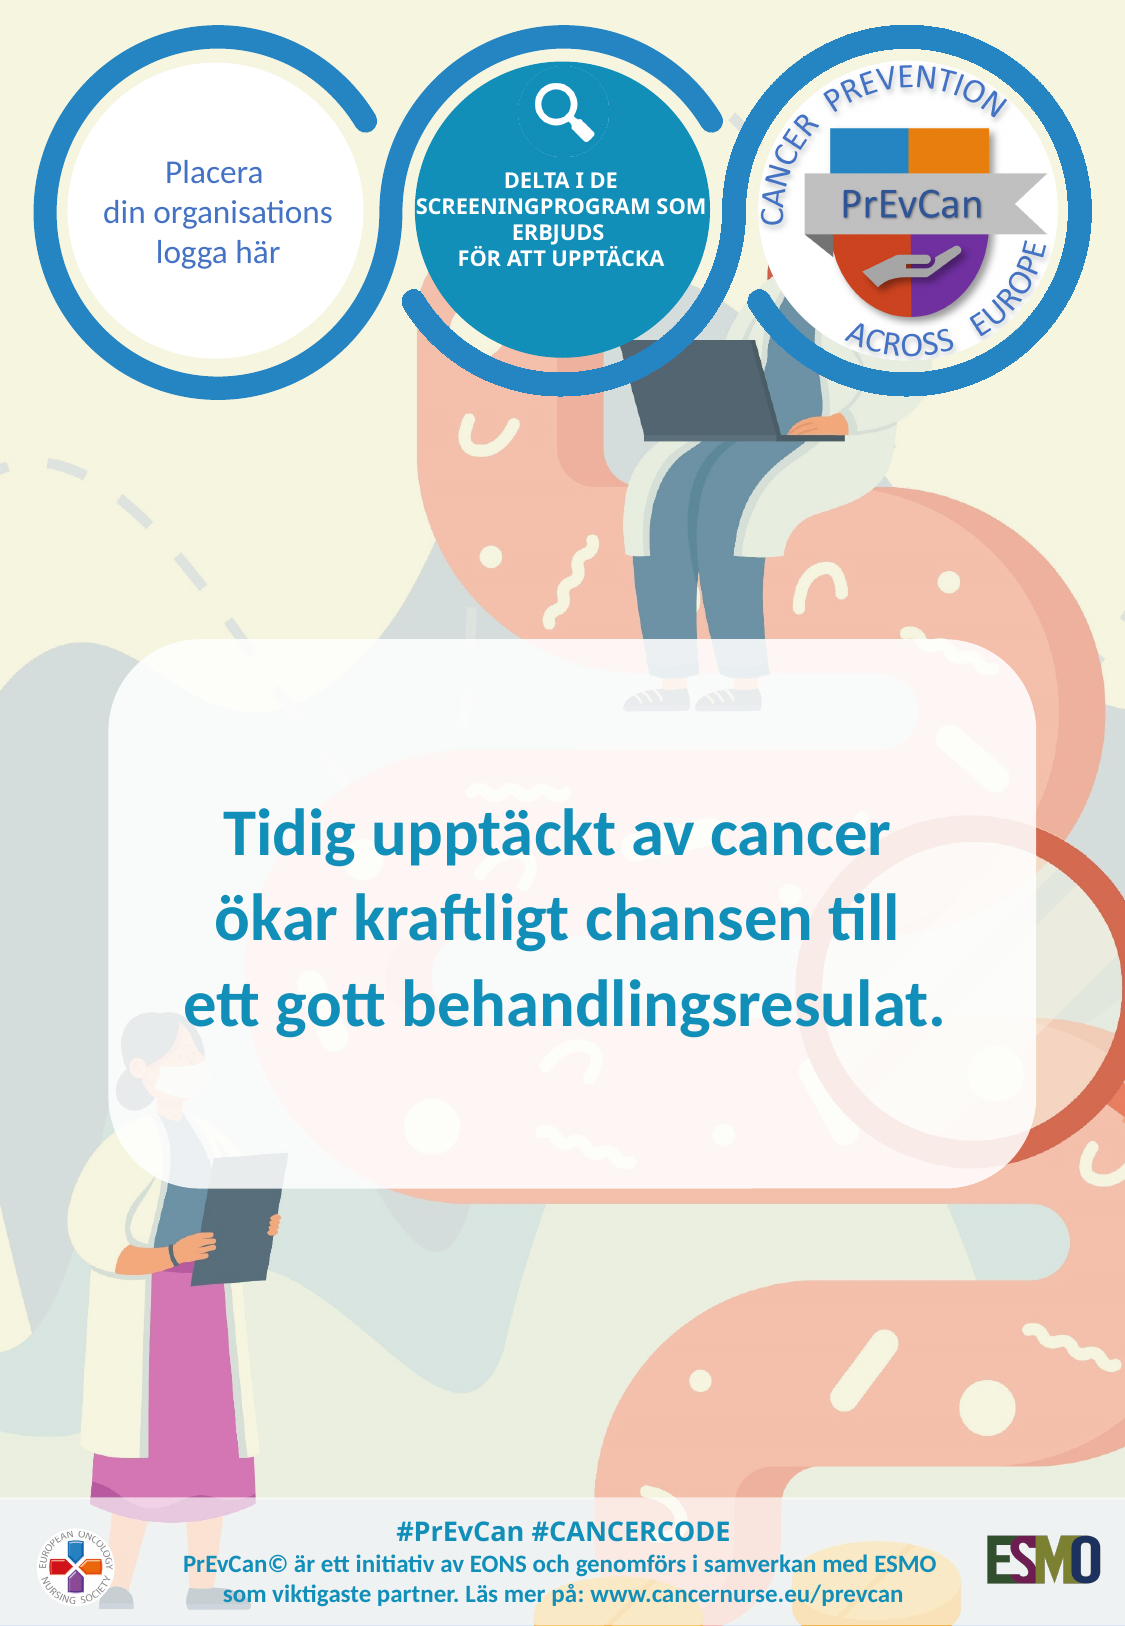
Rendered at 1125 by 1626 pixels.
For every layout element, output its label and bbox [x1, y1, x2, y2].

text_box [0, 0, 1125, 1625]
